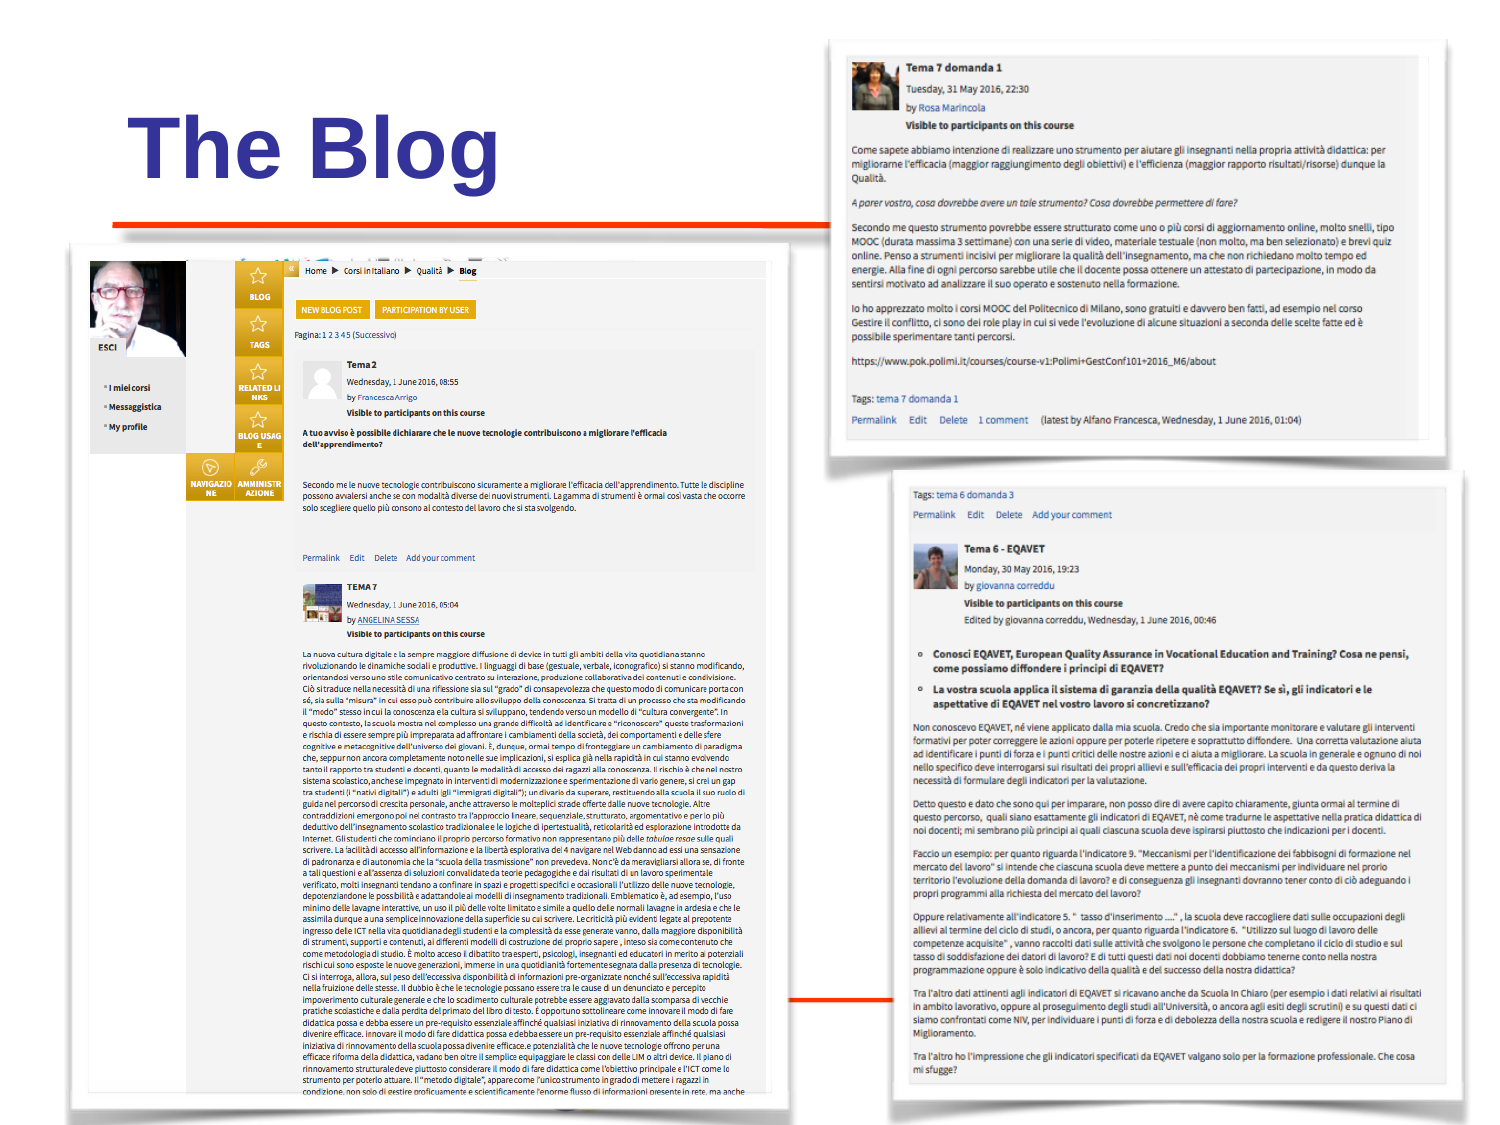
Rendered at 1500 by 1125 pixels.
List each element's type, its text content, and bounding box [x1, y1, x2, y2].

title The Blog [111, 11, 1450, 276]
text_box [886, 470, 1473, 1125]
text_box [63, 242, 797, 1125]
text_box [823, 39, 1456, 486]
